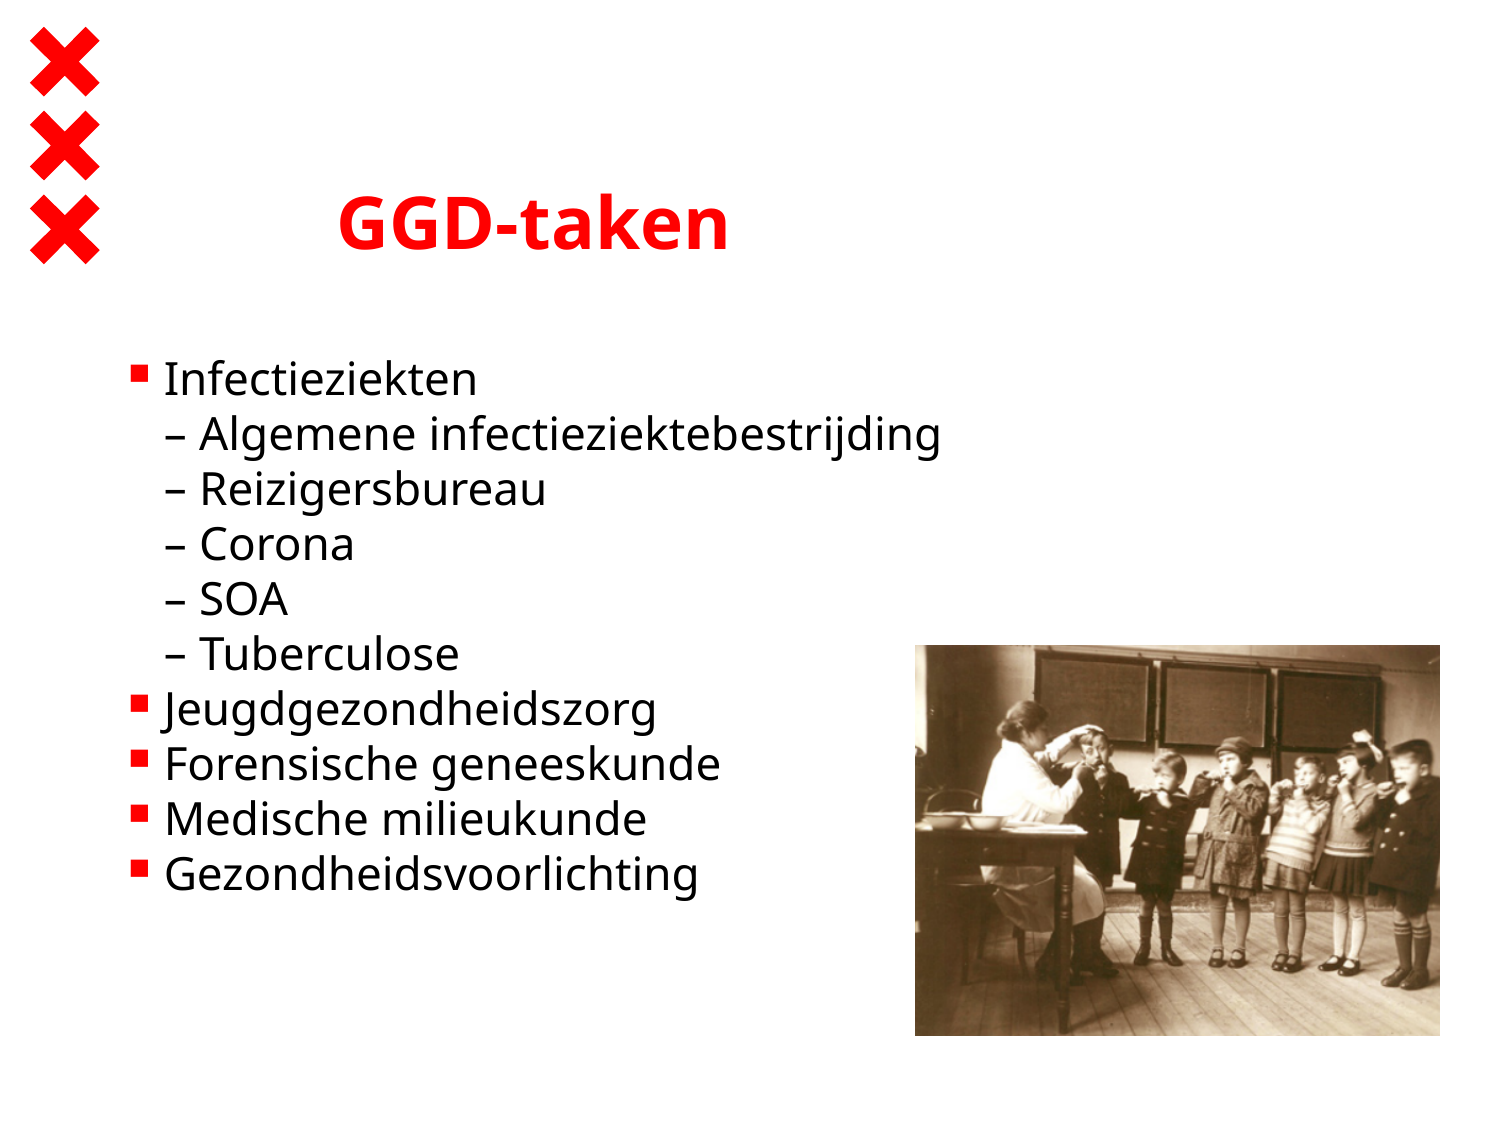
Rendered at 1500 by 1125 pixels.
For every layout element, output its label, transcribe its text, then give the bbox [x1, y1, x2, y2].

title GGD-taken [336, 176, 1500, 365]
list Infectieziekten Algemene infectieziektebestrijding Reizigersbureau Corona SOA Tuberculose Jeugdgezondheidszorg Forensische geneeskunde Medische milieukunde Gezondheidsvoorlichting [128, 349, 1010, 808]
picture [915, 644, 1440, 1036]
